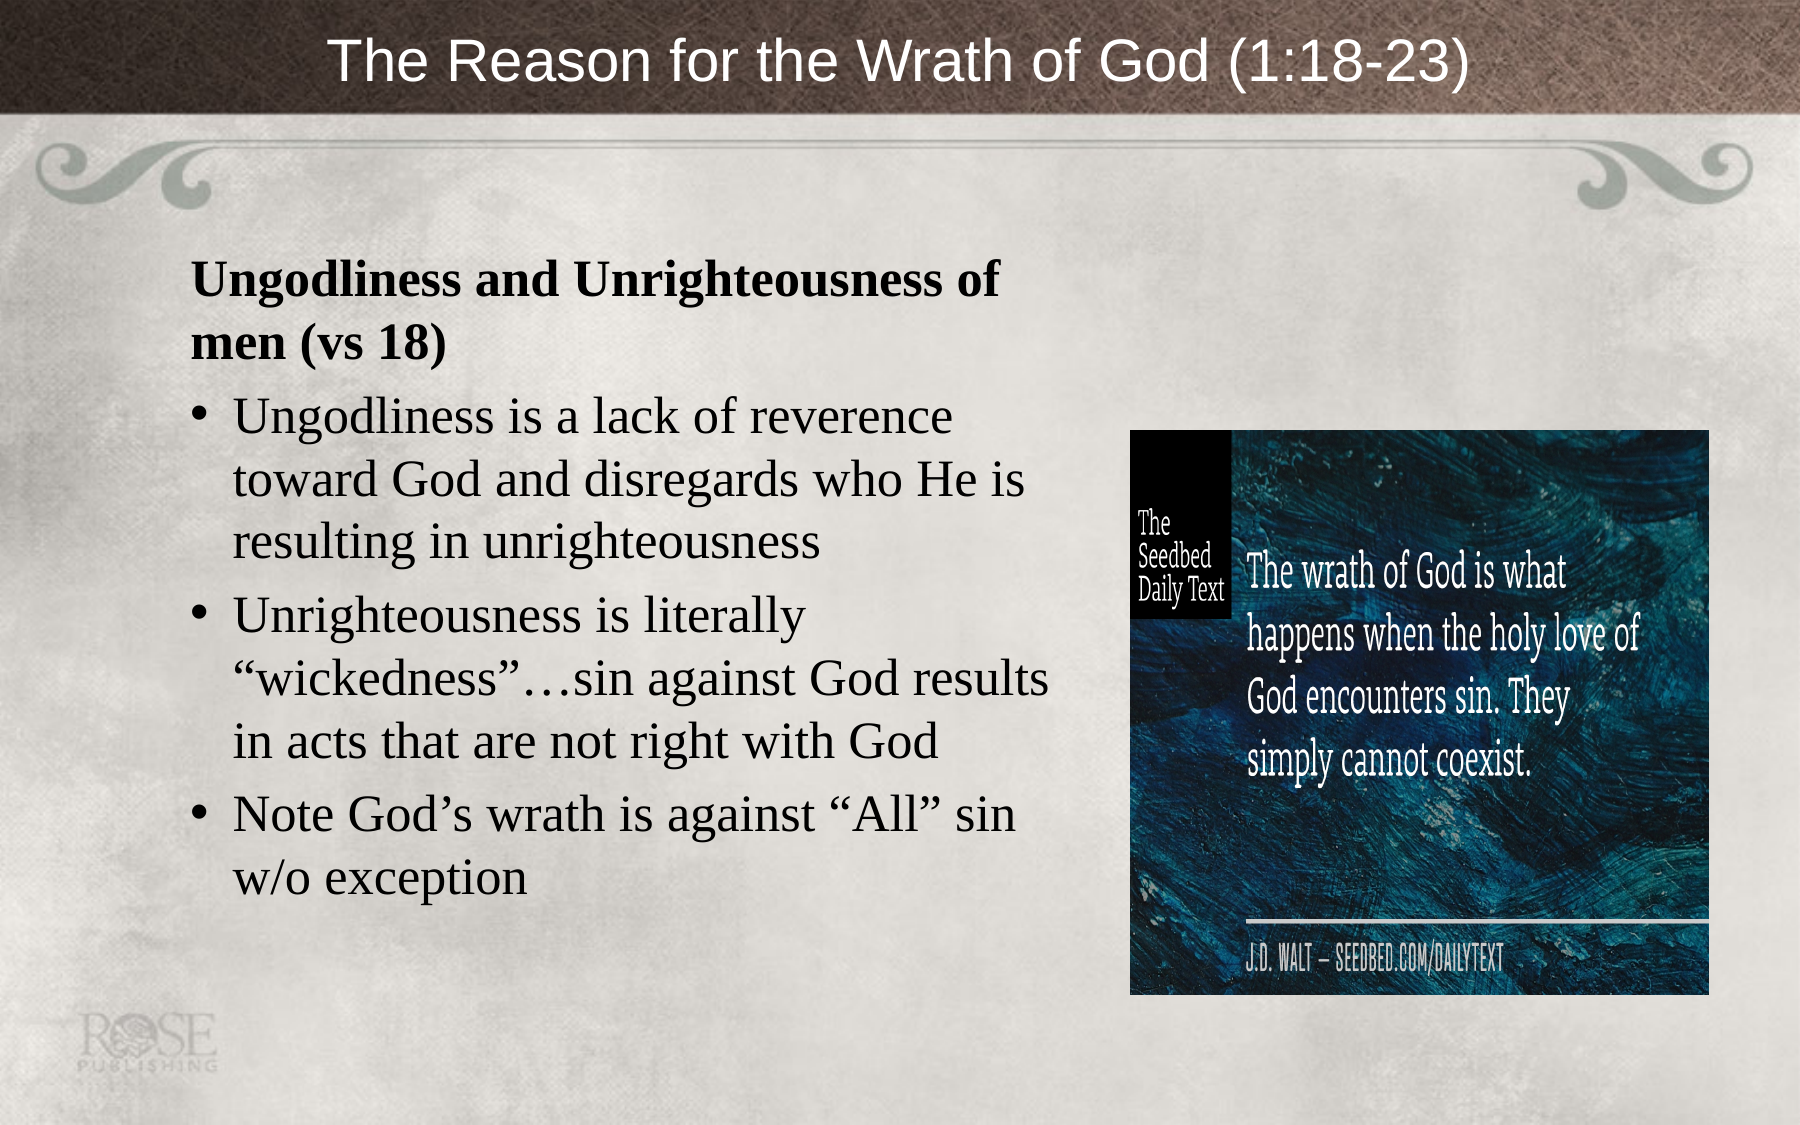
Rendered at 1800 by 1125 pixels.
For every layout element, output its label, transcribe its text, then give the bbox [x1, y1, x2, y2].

list Ungodliness and Unrighteousness of men (vs 18) Ungodliness is a lack of reverence toward God and disregards who He is resulting in unrighteousness Unrighteousness is literally “wickedness”…sin against God results in acts that are not right with God Note God’s wrath is against “All” sin w/o exception [175, 236, 1100, 994]
title The Reason for the Wrath of God (1:18-23) [291, 0, 1507, 116]
picture [0, 0, 1800, 1125]
